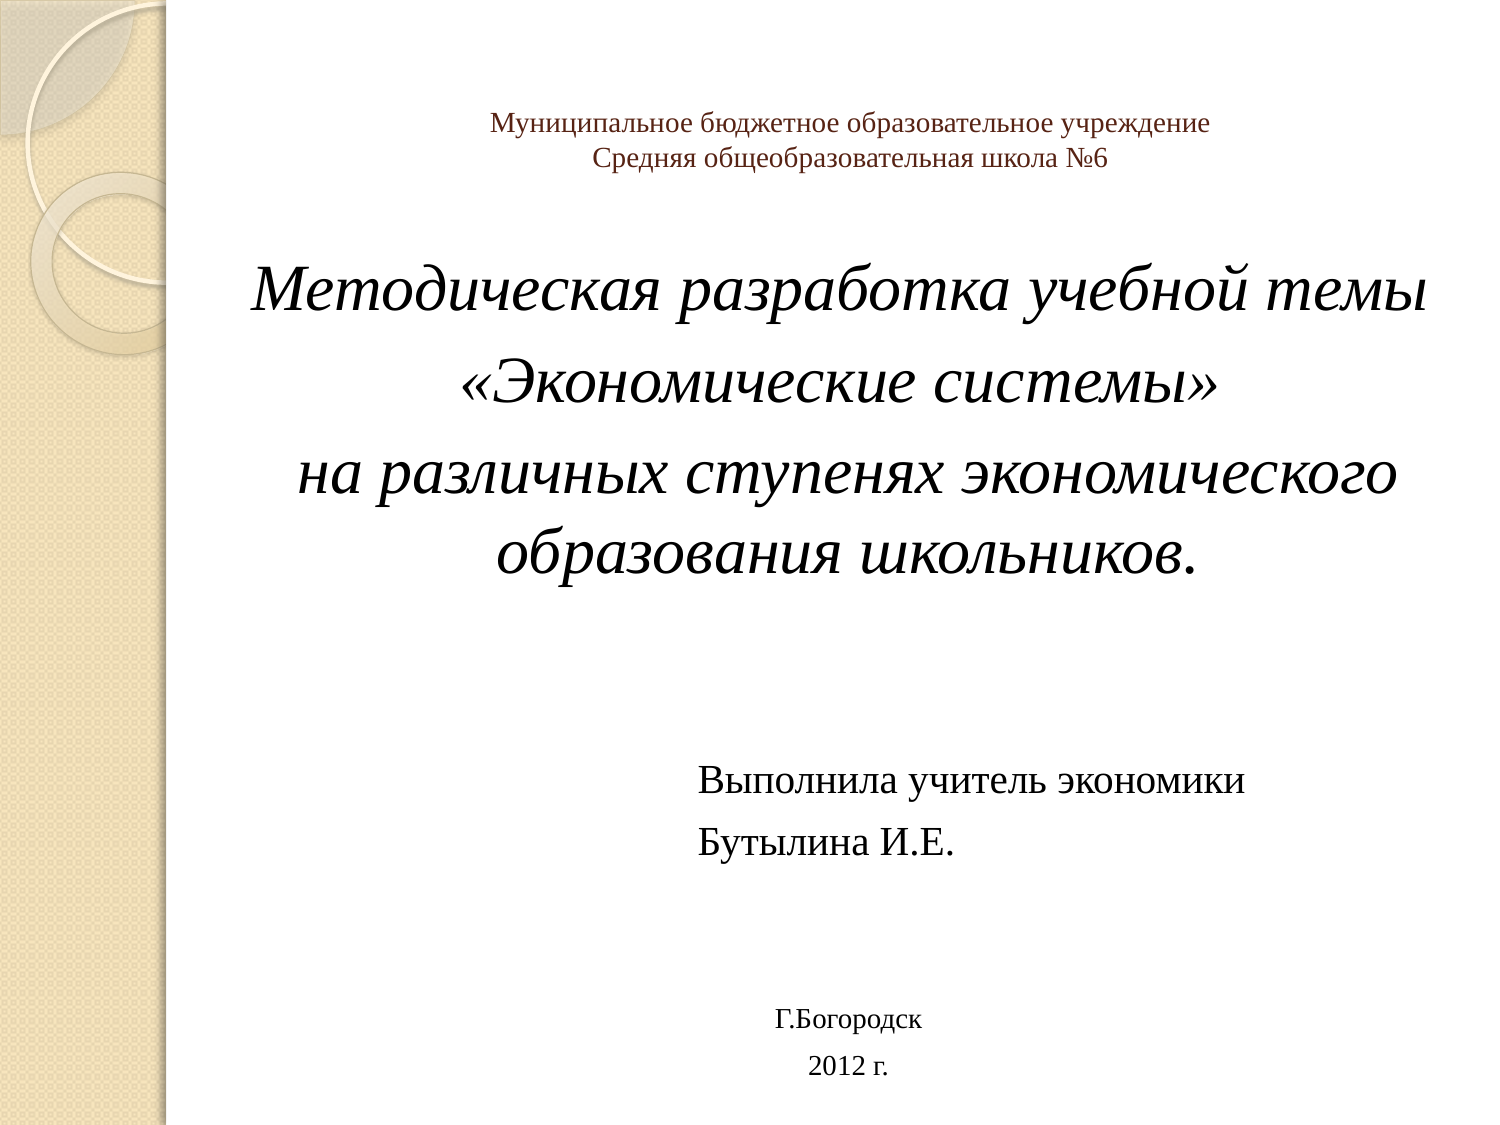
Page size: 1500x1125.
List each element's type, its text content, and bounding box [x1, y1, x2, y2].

list Методическая разработка учебной темы «Экономические системы» на различных ступенях экономического образования школьников. Выполнила учитель экономики Бутылина И.Е. Г.Богородск 2012 г. [218, 237, 1466, 1094]
title Муниципальное бюджетное образовательное учреждение Средняя общеобразовательная школа №6 [235, 45, 1466, 233]
